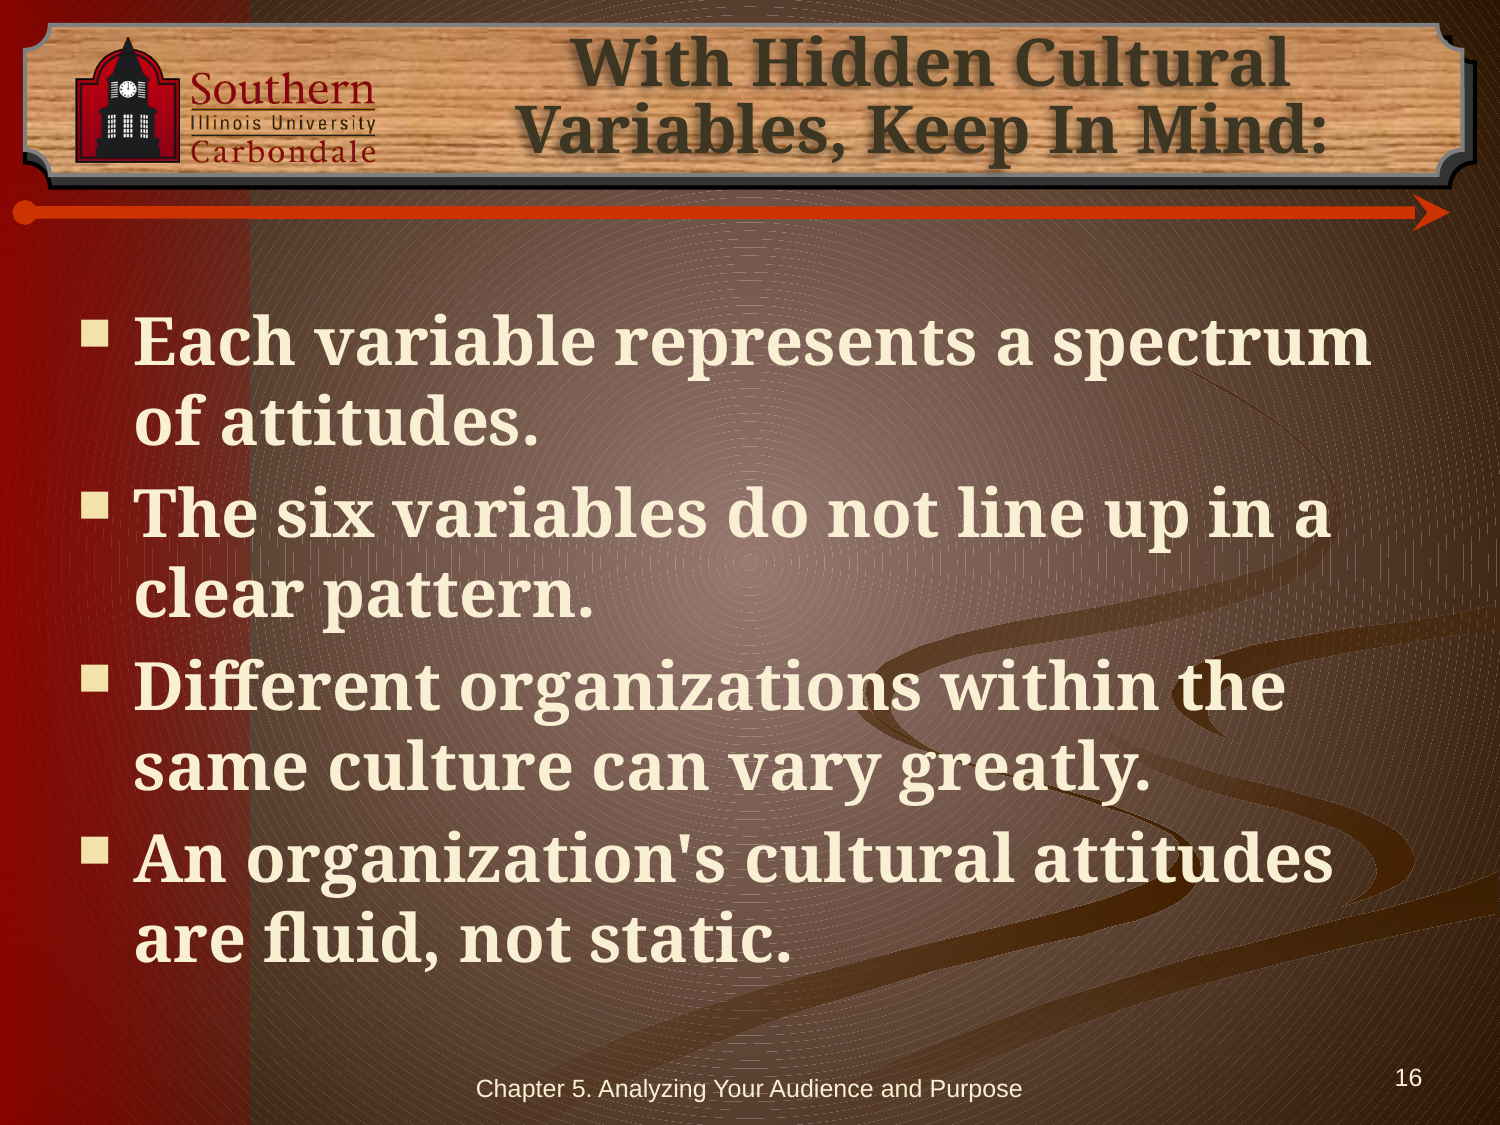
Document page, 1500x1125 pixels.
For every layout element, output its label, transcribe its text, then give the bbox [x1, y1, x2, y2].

list Each variable represents a spectrum of attitudes. The six variables do not line up in a clear pattern. Different organizations within the same culture can vary greatly. An organization's cultural attitudes are fluid, not static. [62, 224, 1438, 1051]
picture [28, 28, 399, 172]
title With Hidden Cultural Variables, Keep In Mind: [399, 24, 1463, 176]
footer Chapter 5. Analyzing Your Audience and Purpose [299, 1049, 1201, 1125]
slide_number 16 [1274, 1049, 1438, 1104]
